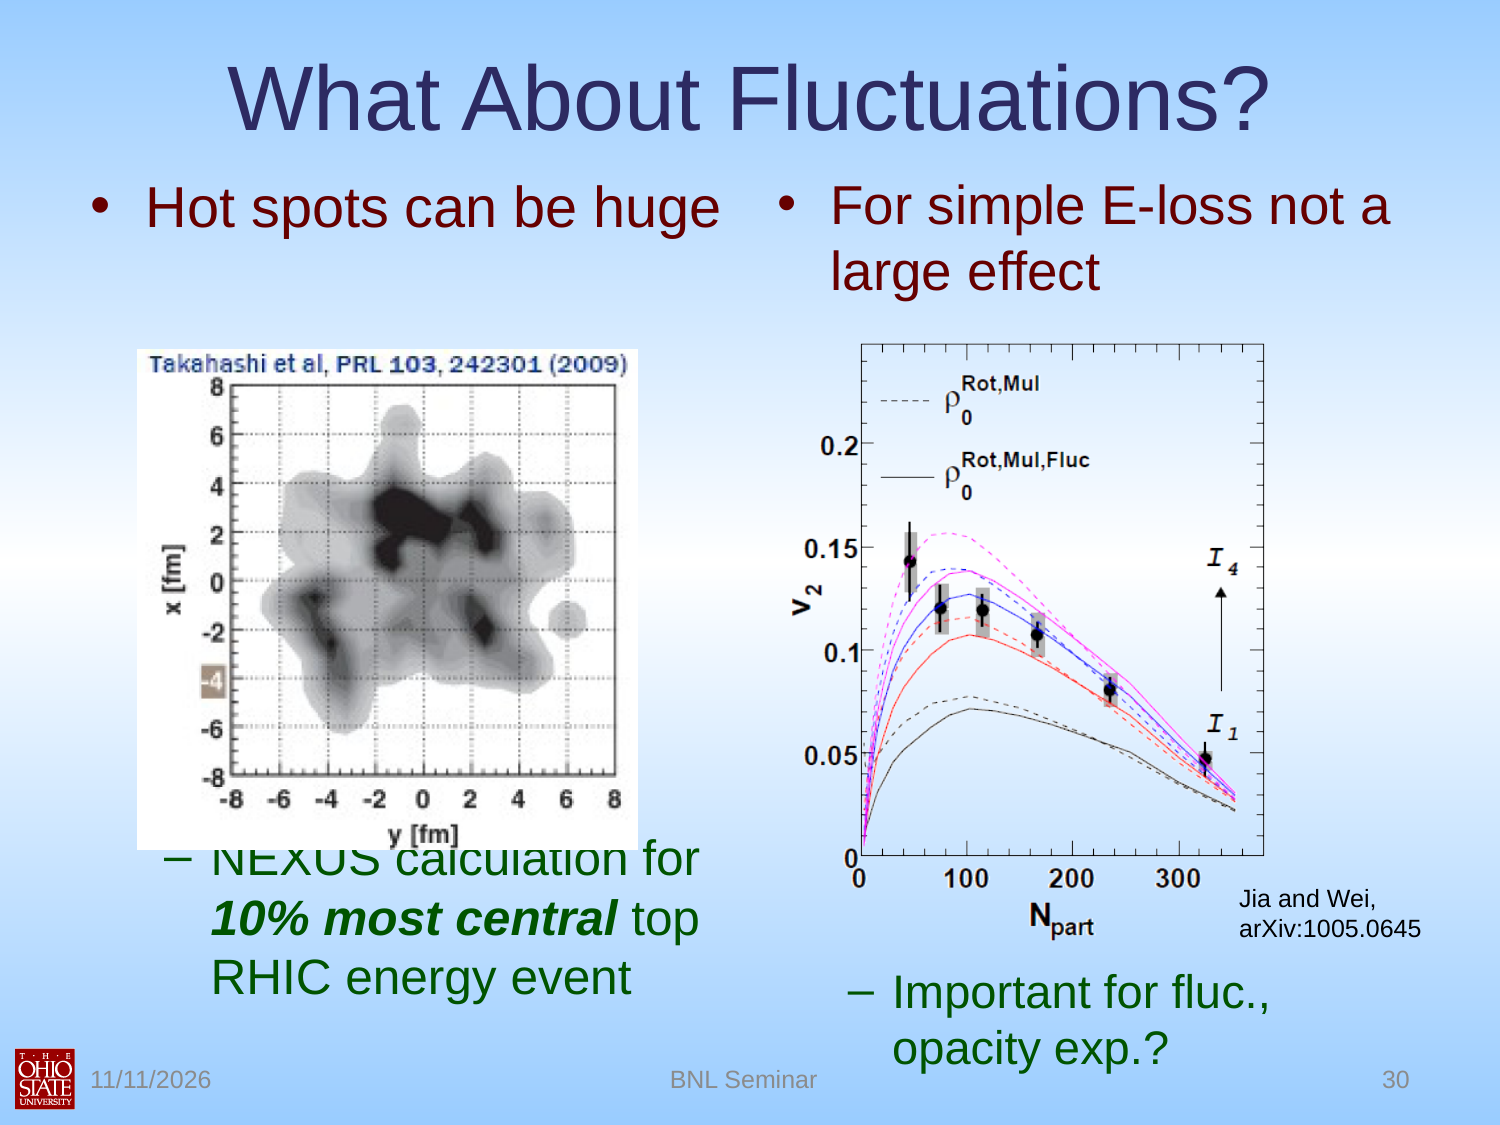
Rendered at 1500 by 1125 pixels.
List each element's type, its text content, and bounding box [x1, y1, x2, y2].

footer BNL Seminar [487, 1048, 1000, 1109]
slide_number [75, 1048, 425, 1109]
slide_number 30 [1074, 1048, 1425, 1109]
picture [15, 1048, 75, 1110]
list For simple E-loss not a large effect Important for fluc., opacity exp.? [762, 950, 1425, 1088]
list For simple E-loss not a large effect Important for fluc., opacity exp.? [762, 162, 1425, 874]
list Hot spots can be huge NEXUS calculation for 10% most central top RHIC energy event [75, 162, 738, 1075]
picture [137, 349, 638, 851]
picture [762, 312, 1276, 951]
text_box Jia and Wei, arXiv:1005.0645 [1279, 874, 1438, 950]
title What About Fluctuations? [0, 0, 1500, 188]
